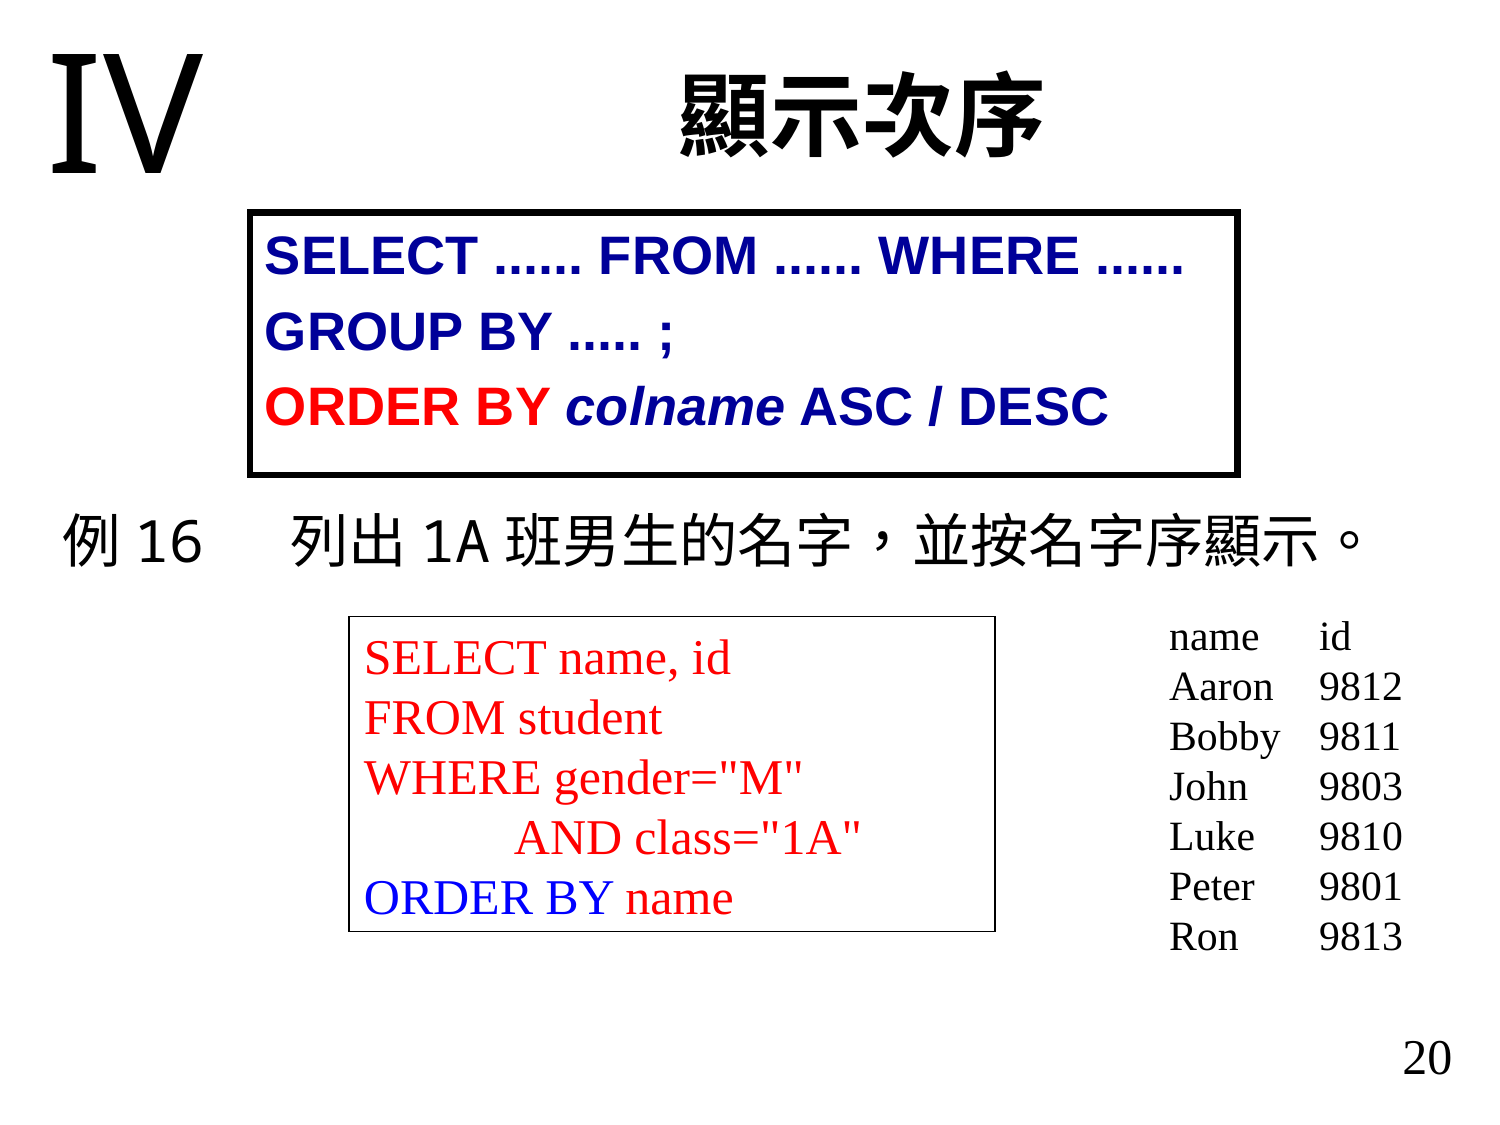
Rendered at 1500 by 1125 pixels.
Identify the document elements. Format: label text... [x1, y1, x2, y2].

title 顯示次序 [250, 49, 1500, 176]
text_box SELECT ...... FROM ...... WHERE ...... GROUP BY ..... ; ORDER BY colname ASC / DESC [249, 212, 1238, 475]
text_box IV [0, 0, 250, 215]
text_box name id Aaron 9812 Bobby 9811 John 9803 Luke 9810 Peter 9801 Ron 9813 [1154, 601, 1419, 967]
text_box 例16 列出1A班男生的名字，並按名字序顯示。 [0, 496, 1463, 605]
text_box SELECT name, id FROM student WHERE gender="M" AND class="1A" ORDER BY name [349, 616, 995, 932]
slide_number 20 [1154, 1017, 1468, 1093]
